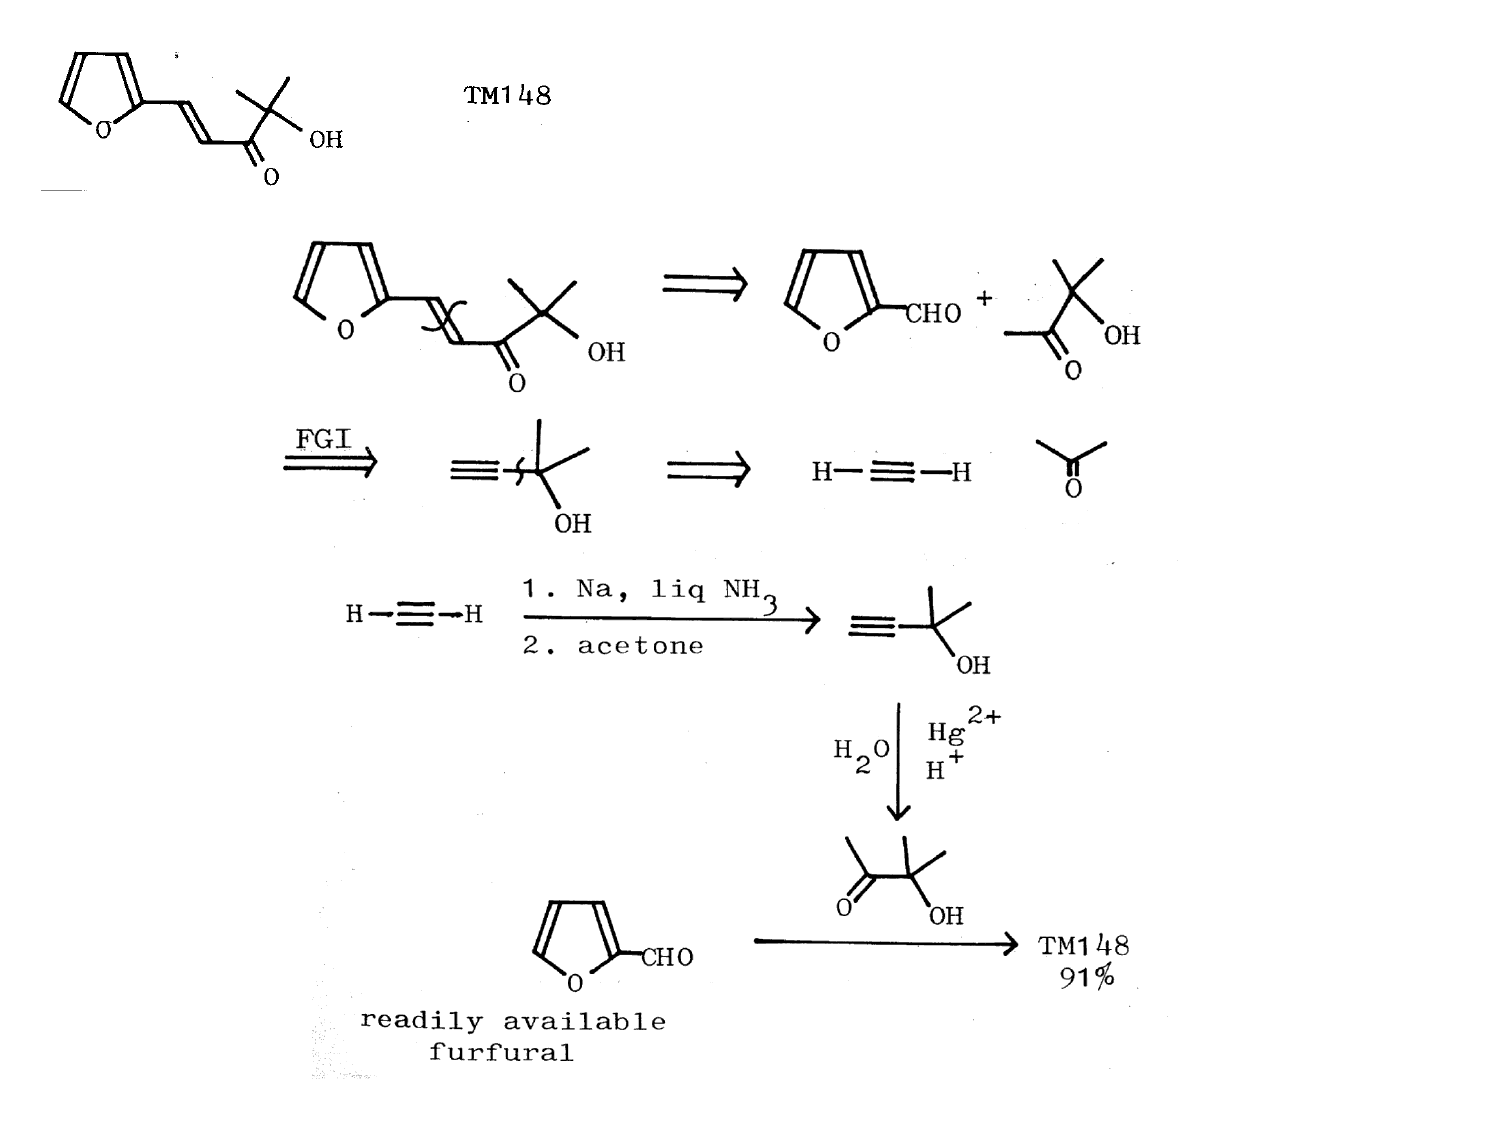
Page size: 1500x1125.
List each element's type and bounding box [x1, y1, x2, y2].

picture [229, 218, 1219, 1080]
picture [40, 30, 573, 191]
